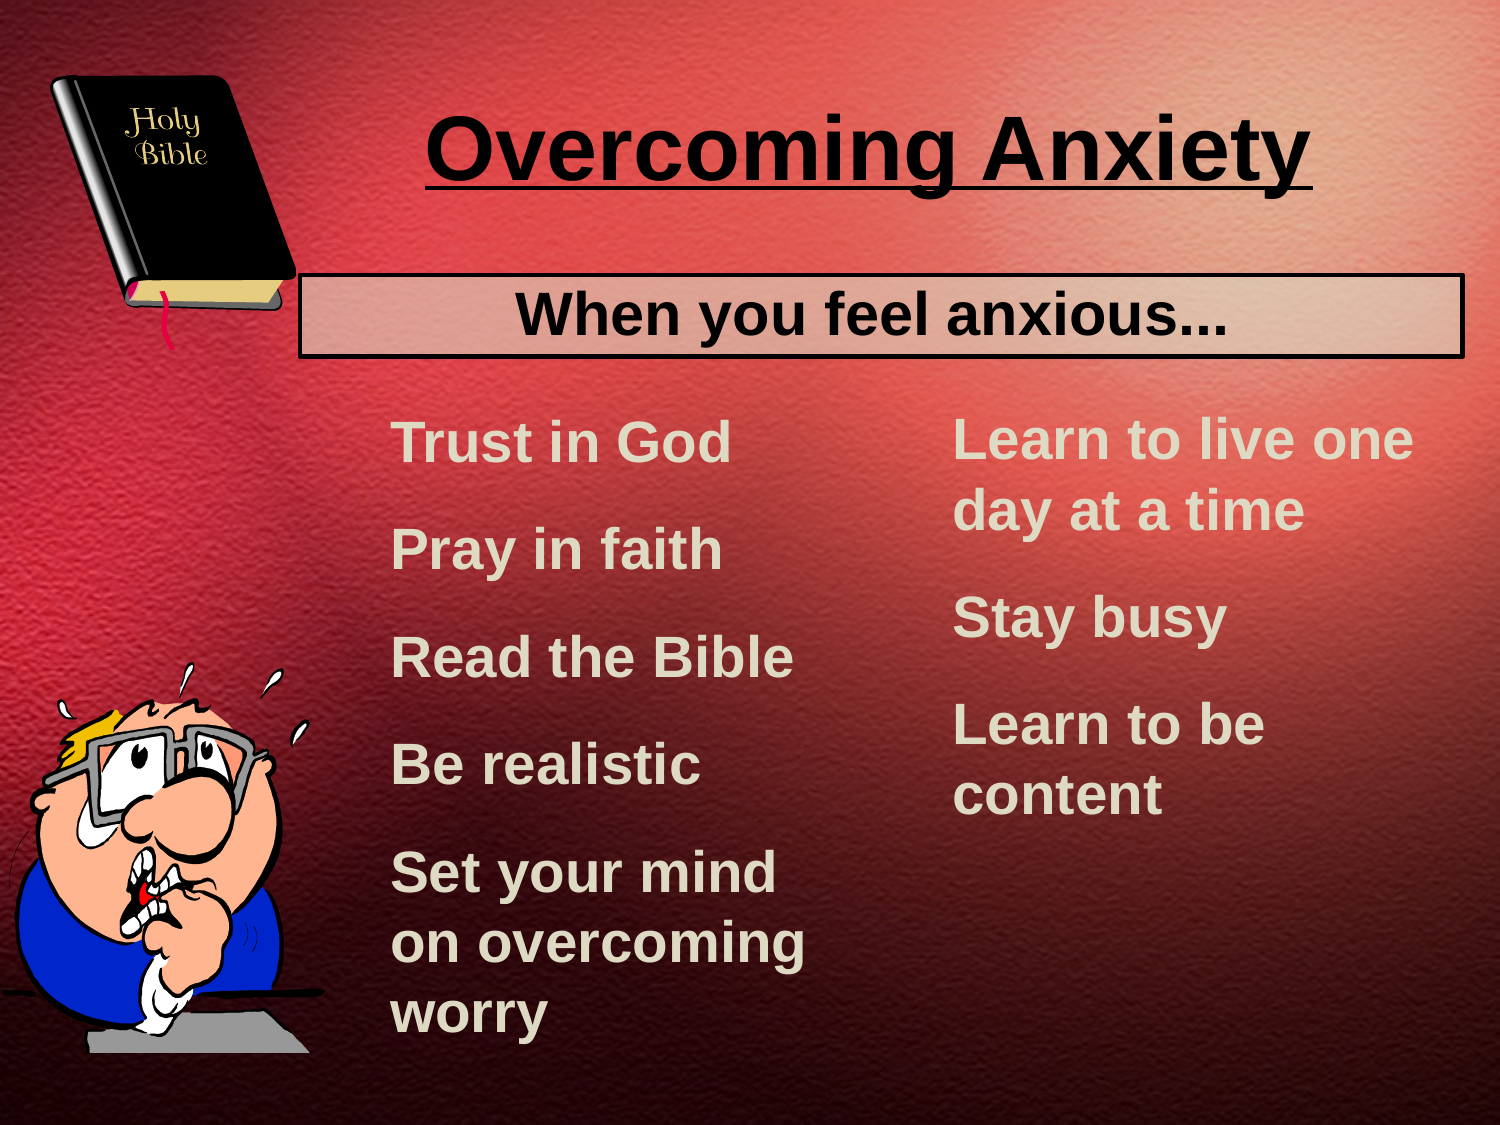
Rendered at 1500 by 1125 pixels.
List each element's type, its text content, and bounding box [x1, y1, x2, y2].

picture [0, 0, 1500, 1125]
title Overcoming Anxiety [287, 37, 1450, 250]
text_box Trust in God Pray in faith Read the Bible Be realistic Set your mind on overcoming worry [375, 396, 863, 1052]
list When you feel anxious... [300, 275, 1463, 357]
text_box Learn to live one day at a time Stay busy Learn to be content [937, 394, 1463, 834]
